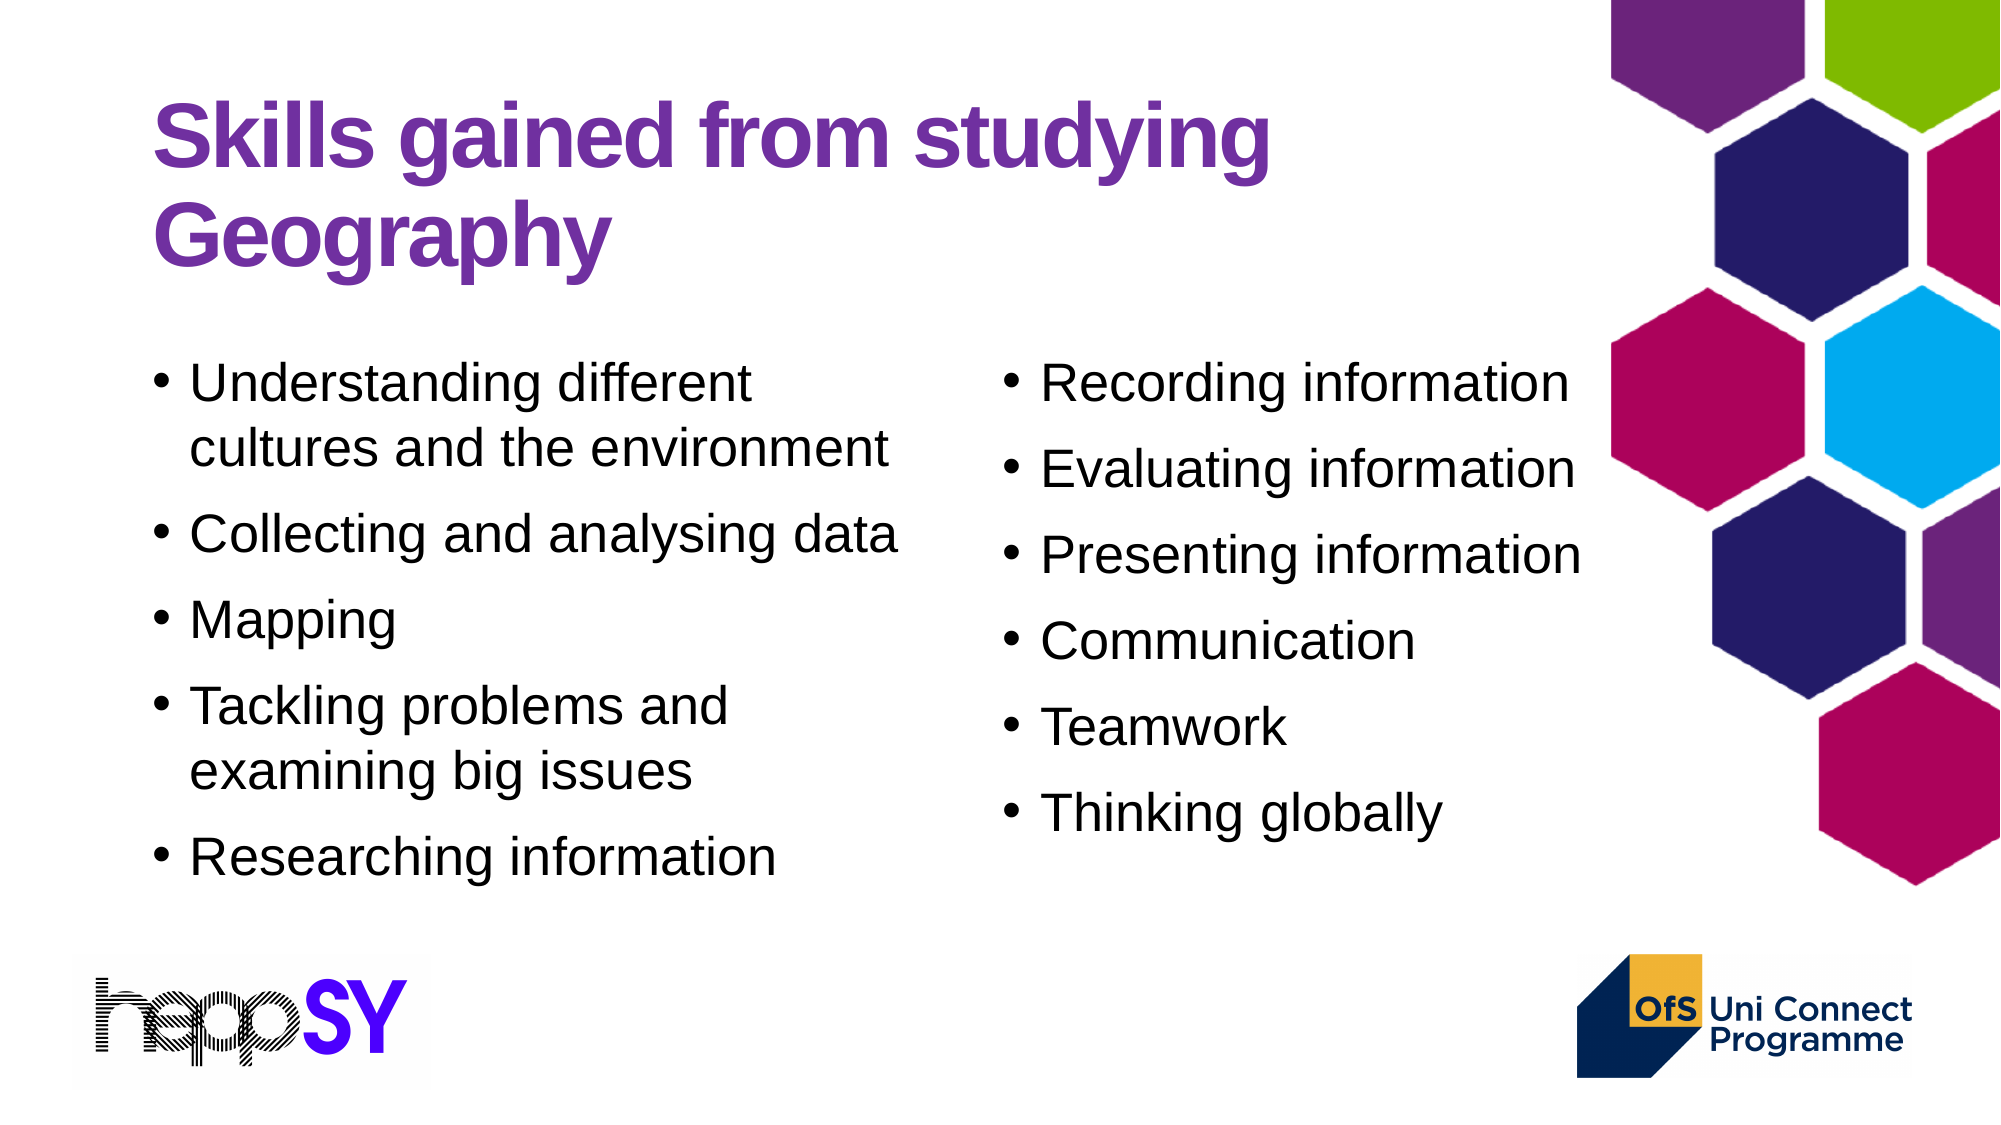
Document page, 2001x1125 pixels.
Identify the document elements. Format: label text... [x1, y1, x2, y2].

list Recording information Evaluating information Presenting information Communication Teamwork Thinking globally [987, 339, 1663, 1054]
list Understanding different cultures and the environment Collecting and analysing data Mapping Tackling problems and examining big issues Researching information [137, 339, 927, 1054]
picture [72, 954, 431, 1090]
title Skills gained from studying Geography [137, 59, 1697, 316]
picture [1600, 2, 2000, 890]
picture [1577, 954, 1912, 1078]
